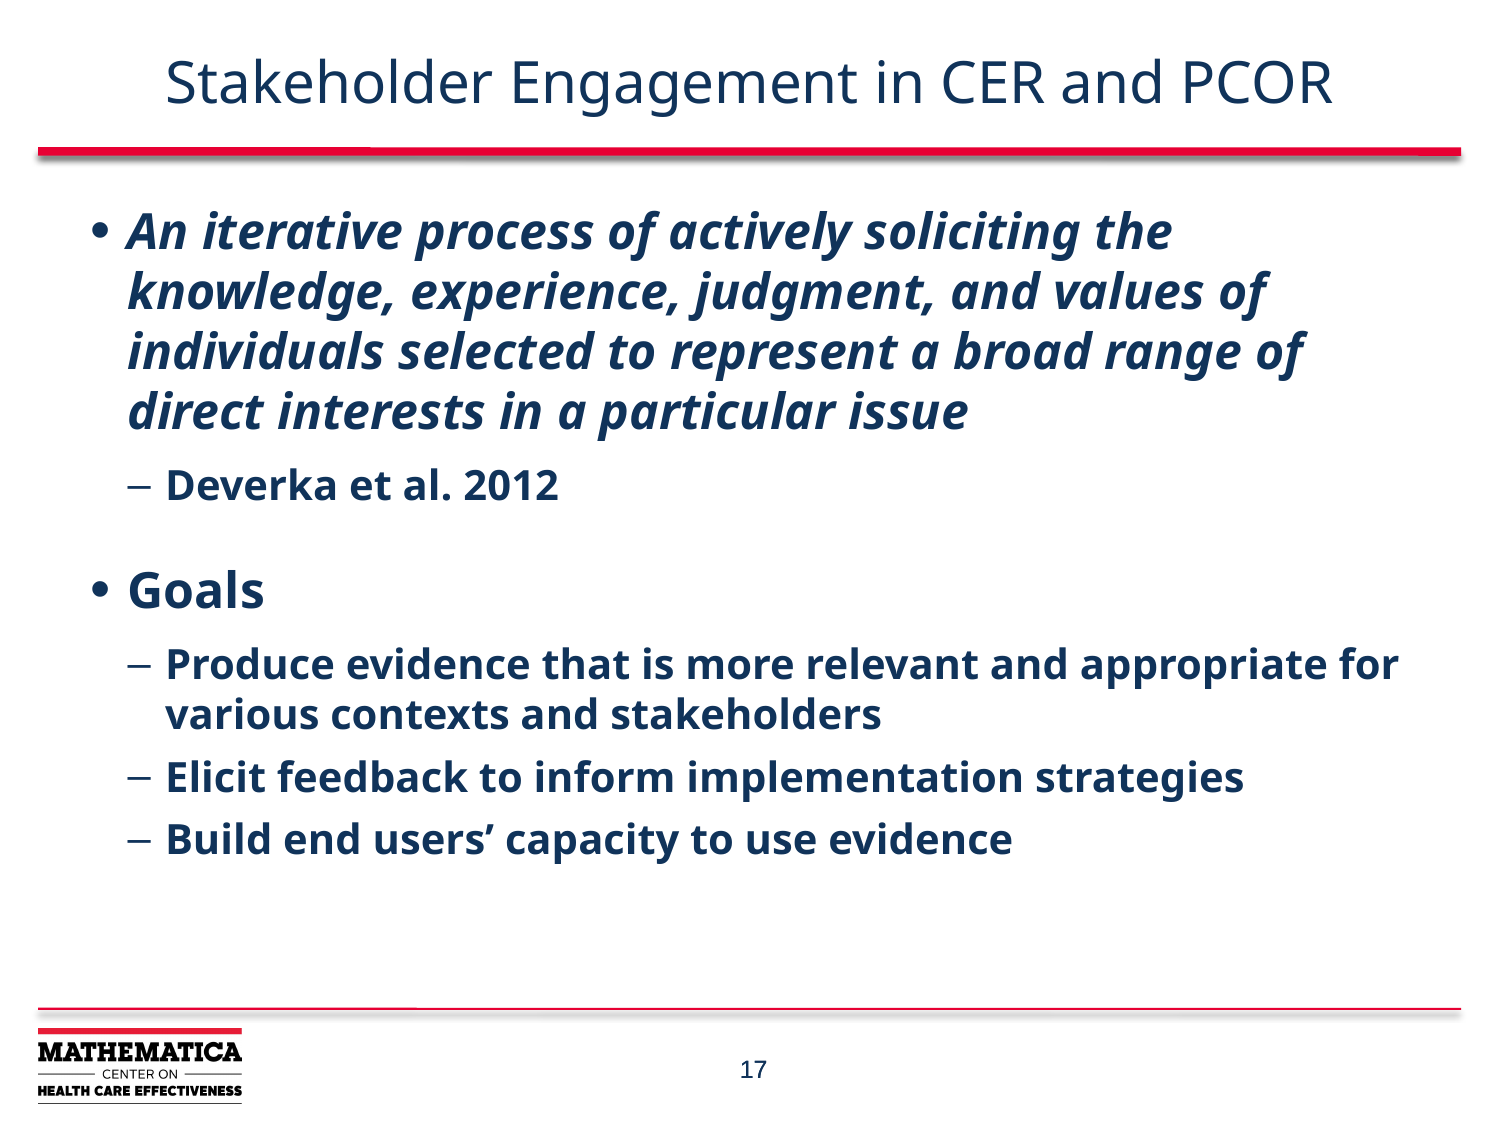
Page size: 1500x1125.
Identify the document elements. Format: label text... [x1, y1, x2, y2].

picture [38, 1028, 242, 1104]
title Stakeholder Engagement in CER and PCOR [38, 45, 1462, 152]
list An iterative process of actively soliciting the knowledge, experience, judgment, and values of individuals selected to represent a broad range of direct interests in a particular issue Deverka et al. 2012 Goals Produce evidence that is more relevant and appropriate for various contexts and stakeholders Elicit feedback to inform implementation strategies Build end users’ capacity to use evidence [75, 192, 1425, 988]
